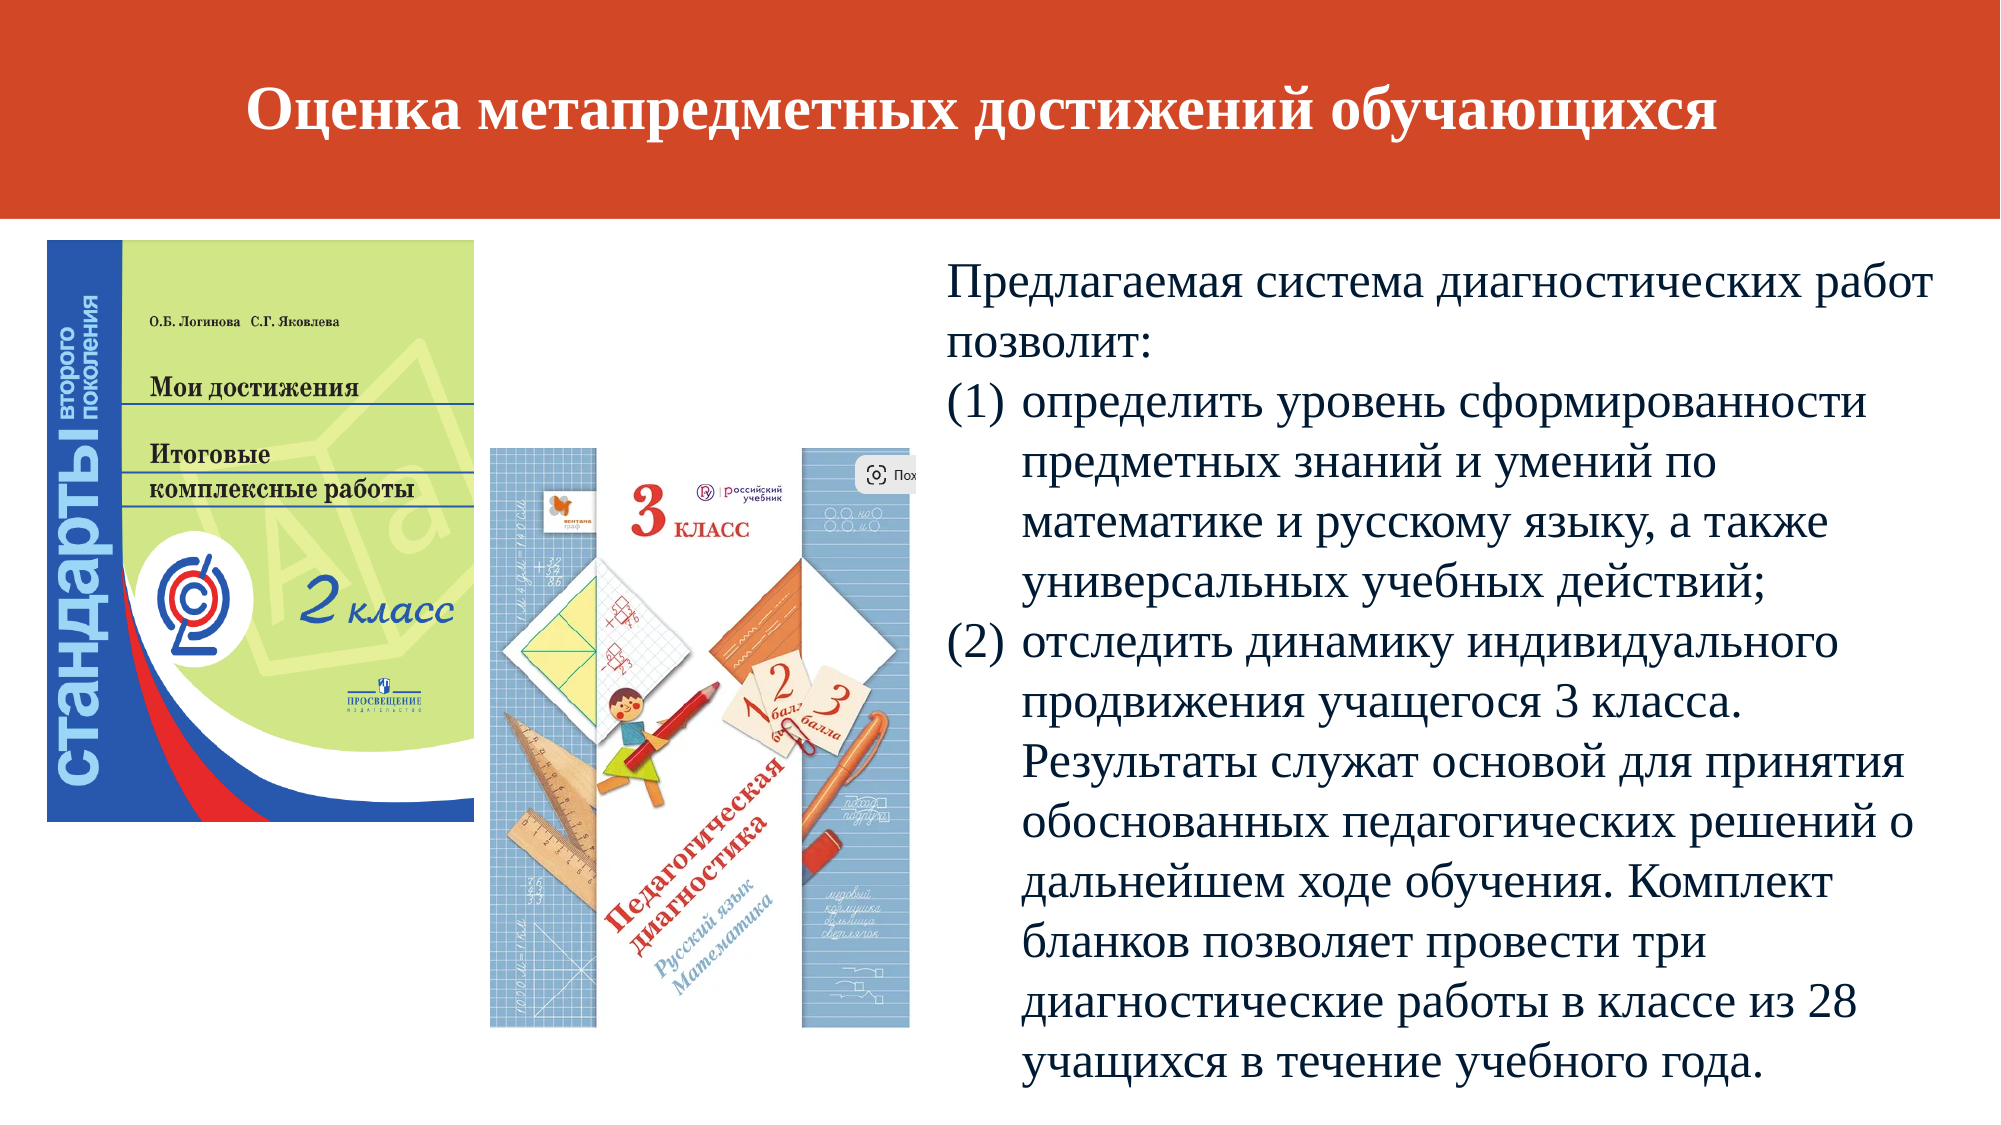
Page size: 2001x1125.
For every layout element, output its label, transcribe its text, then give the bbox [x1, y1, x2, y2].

picture [47, 240, 474, 822]
title Оценка метапредметных достижений обучающихся [109, 58, 1873, 151]
text_box Предлагаемая система диагностических работ позволит: определить уровень сформированности предметных знаний и умений по математике и русскому языку, а также универсальных учебных действий; отследить динамику индивидуального продвижения учащегося 3 класса. Результаты служат основой для принятия обоснованных педагогических решений о дальнейшем ходе обучения. Комплект бланков позволяет провести три диагностические работы в классе из 28 учащихся в течение учебного года. [931, 240, 1960, 1095]
picture [490, 448, 916, 1032]
